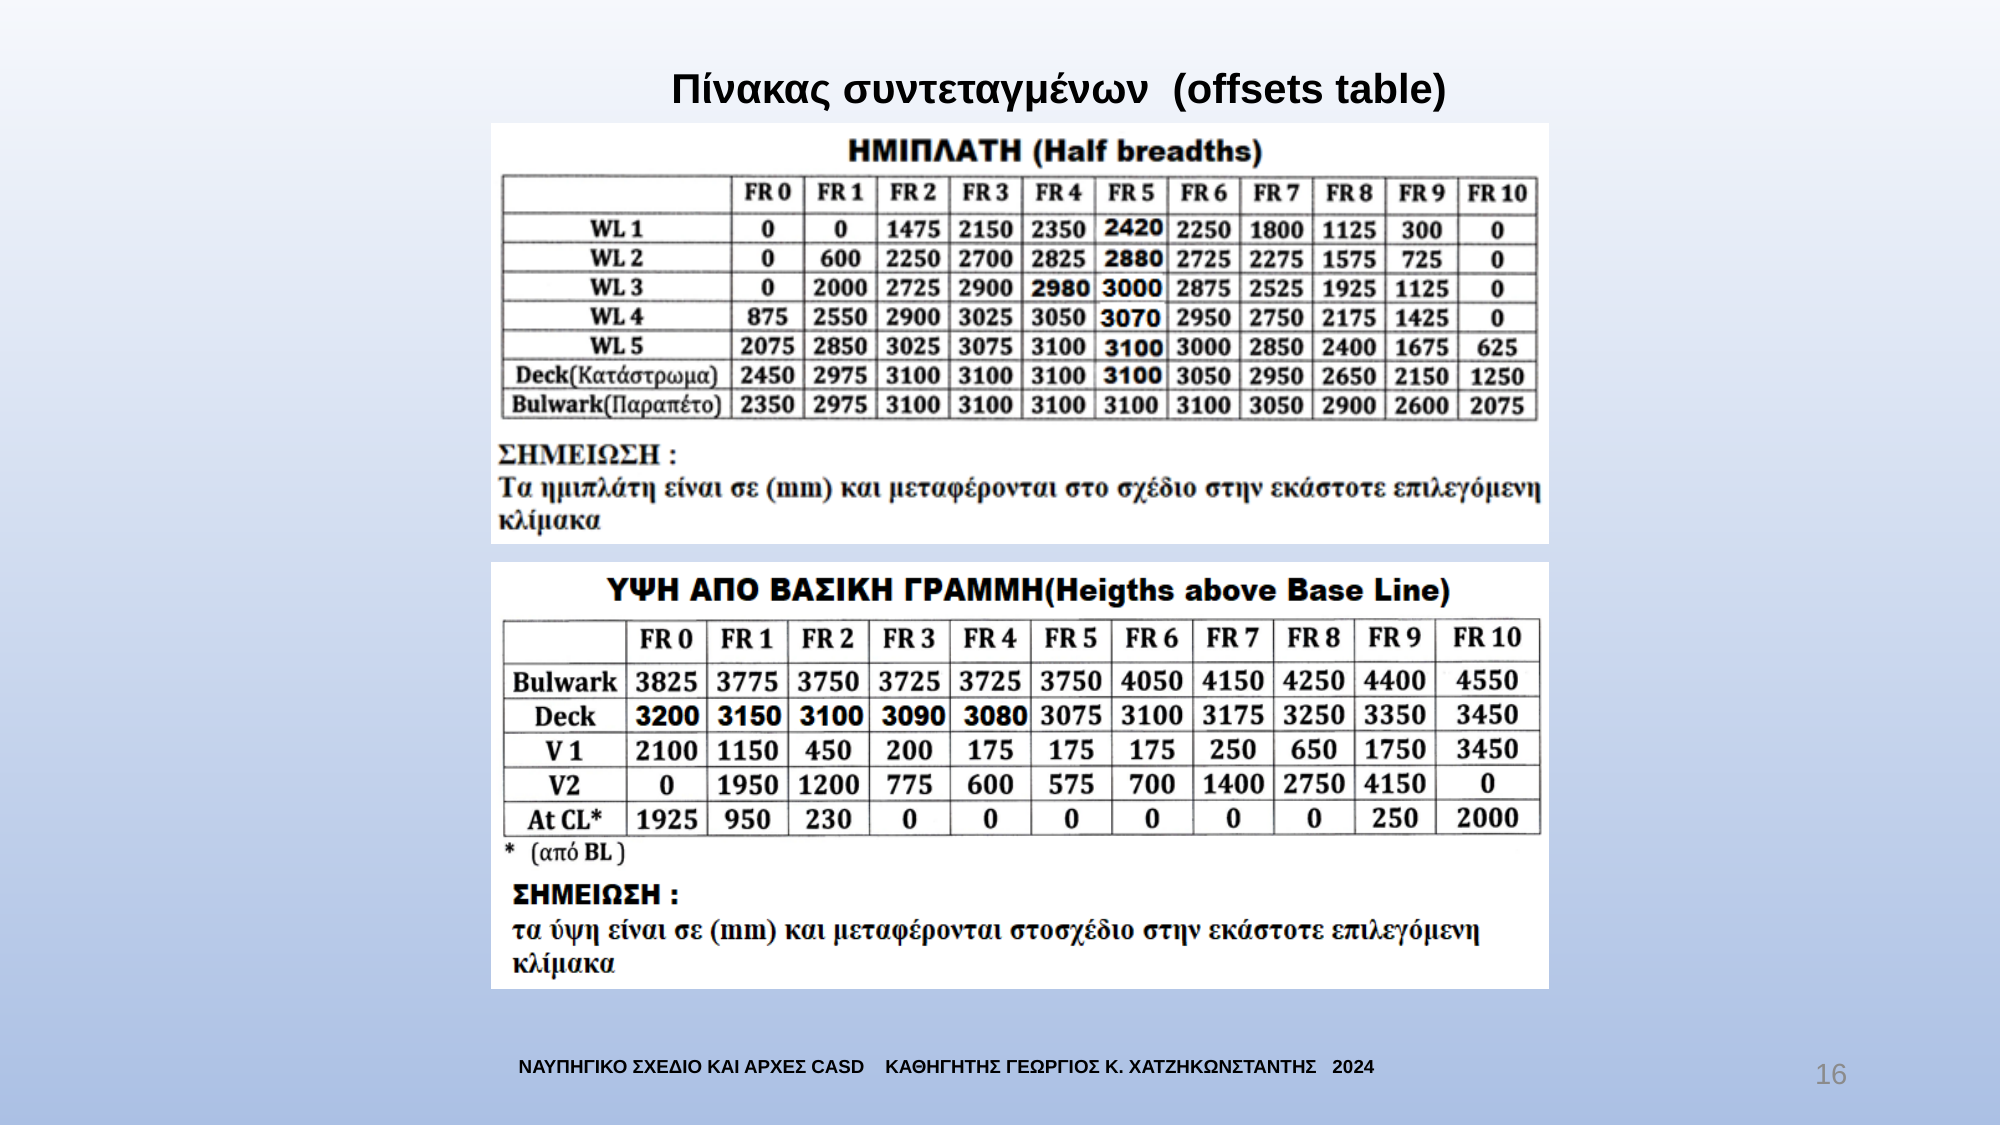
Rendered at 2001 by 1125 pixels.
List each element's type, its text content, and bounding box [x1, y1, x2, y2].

picture [491, 562, 1549, 989]
picture [491, 123, 1549, 544]
text_box ΝΑΥΠΗΓΙΚΟ ΣΧΕΔΙΟ ΚΑΙ ΑΡΧΕΣ CASD ΚΑΘΗΓΗΤΗΣ ΓΕΩΡΓΙΟΣ Κ. ΧΑΤΖΗΚΩΝΣΤΑΝΤΗΣ 2024 [503, 1046, 1508, 1085]
text_box Πίνακας συντεταγμένων (offsets table) [503, 54, 1626, 120]
slide_number 16 [1412, 1042, 1863, 1103]
